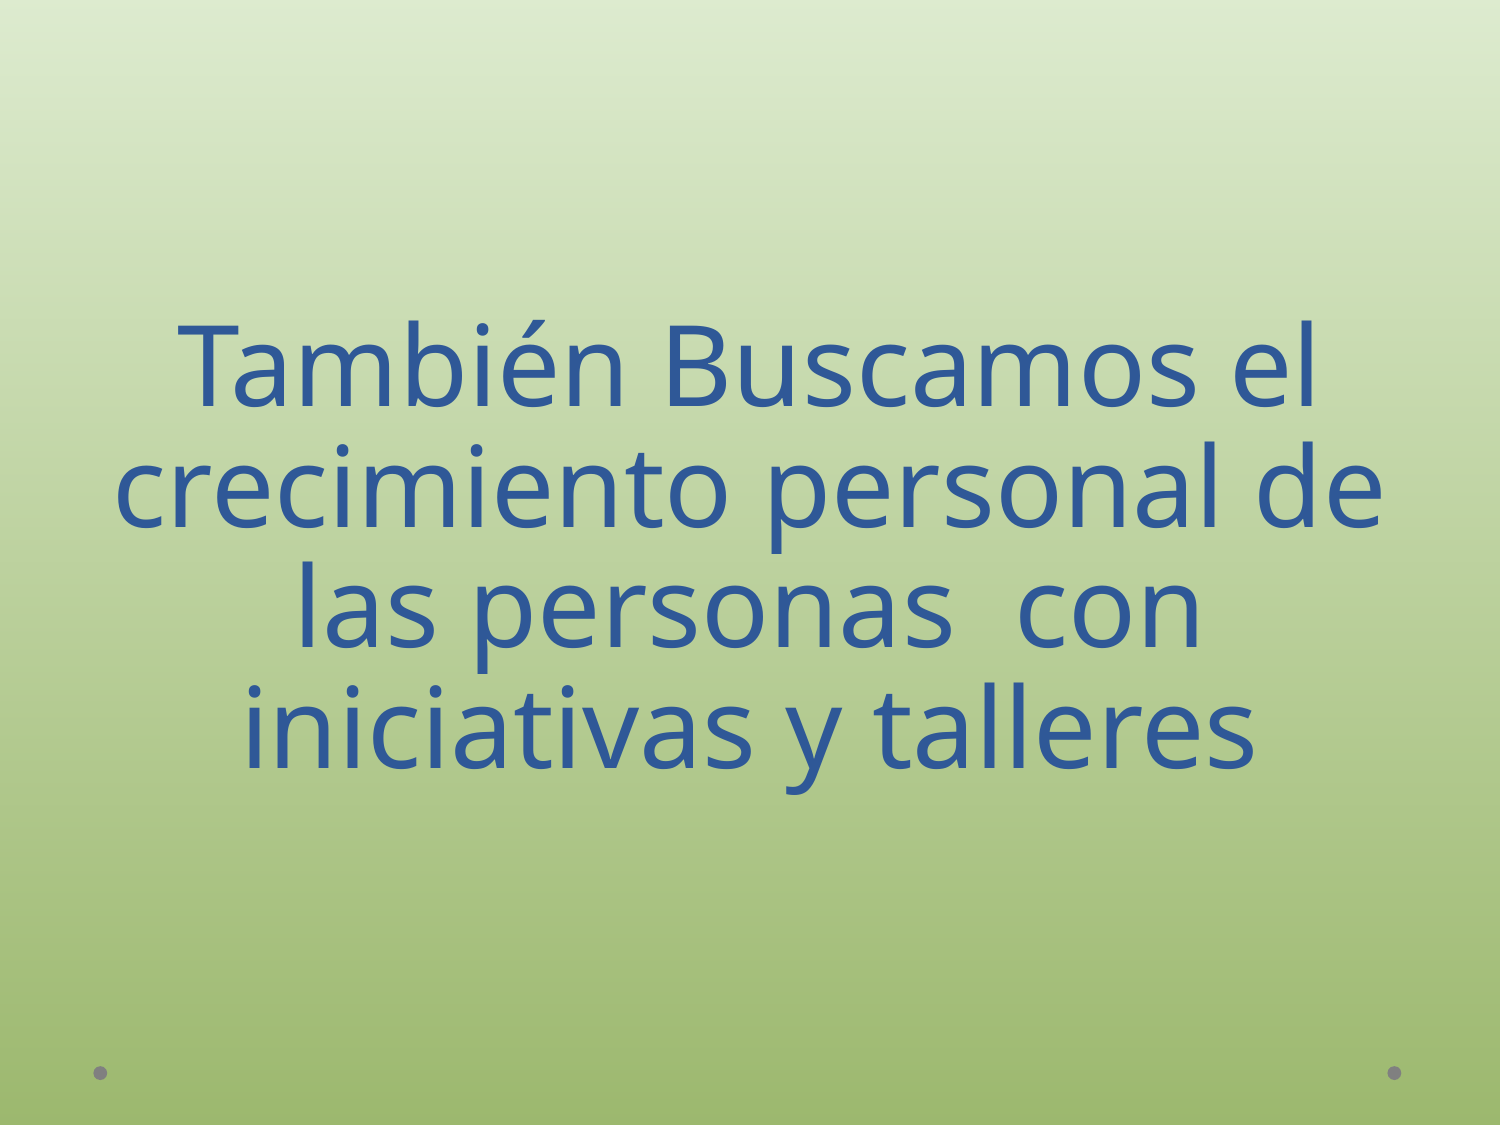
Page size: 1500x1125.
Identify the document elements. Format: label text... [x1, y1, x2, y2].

title También Buscamos el crecimiento personal de las personas con iniciativas y talleres [75, 172, 1425, 799]
